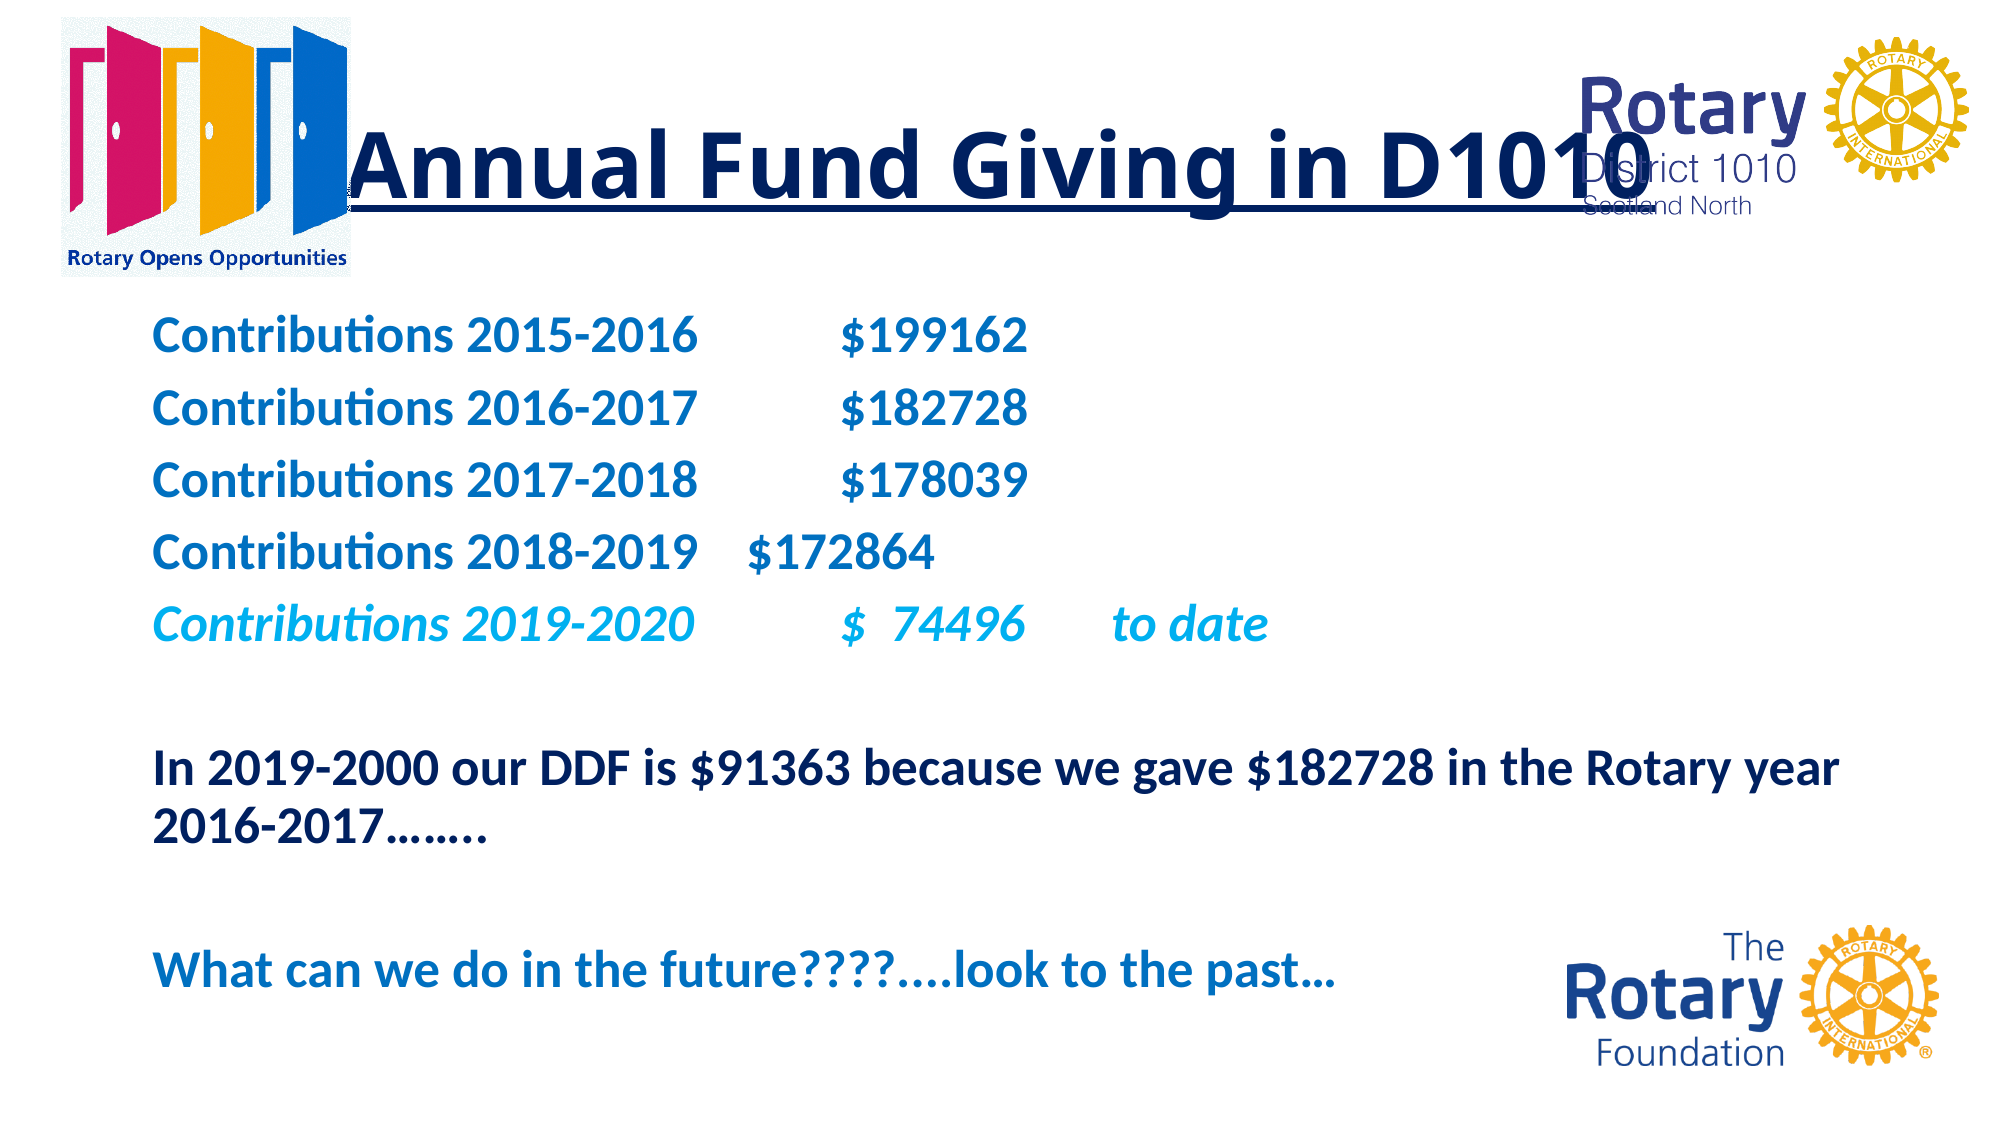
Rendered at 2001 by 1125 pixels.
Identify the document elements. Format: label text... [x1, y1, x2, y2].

picture [61, 17, 351, 277]
picture [1582, 37, 1969, 215]
list Contributions 2015-2016 $199162 Contributions 2016-2017 $182728 Contributions 2017-2018 $178039 Contributions 2018-2019 $172864 Contributions 2019-2020 $ 74496 to date In 2019-2000 our DDF is $91363 because we gave $182728 in the Rotary year 2016-2017…….. What can we do in the future????....look to the past… [137, 299, 1863, 1014]
title Annual Fund Giving in D1010 [137, 59, 1863, 278]
picture [1567, 925, 1939, 1066]
